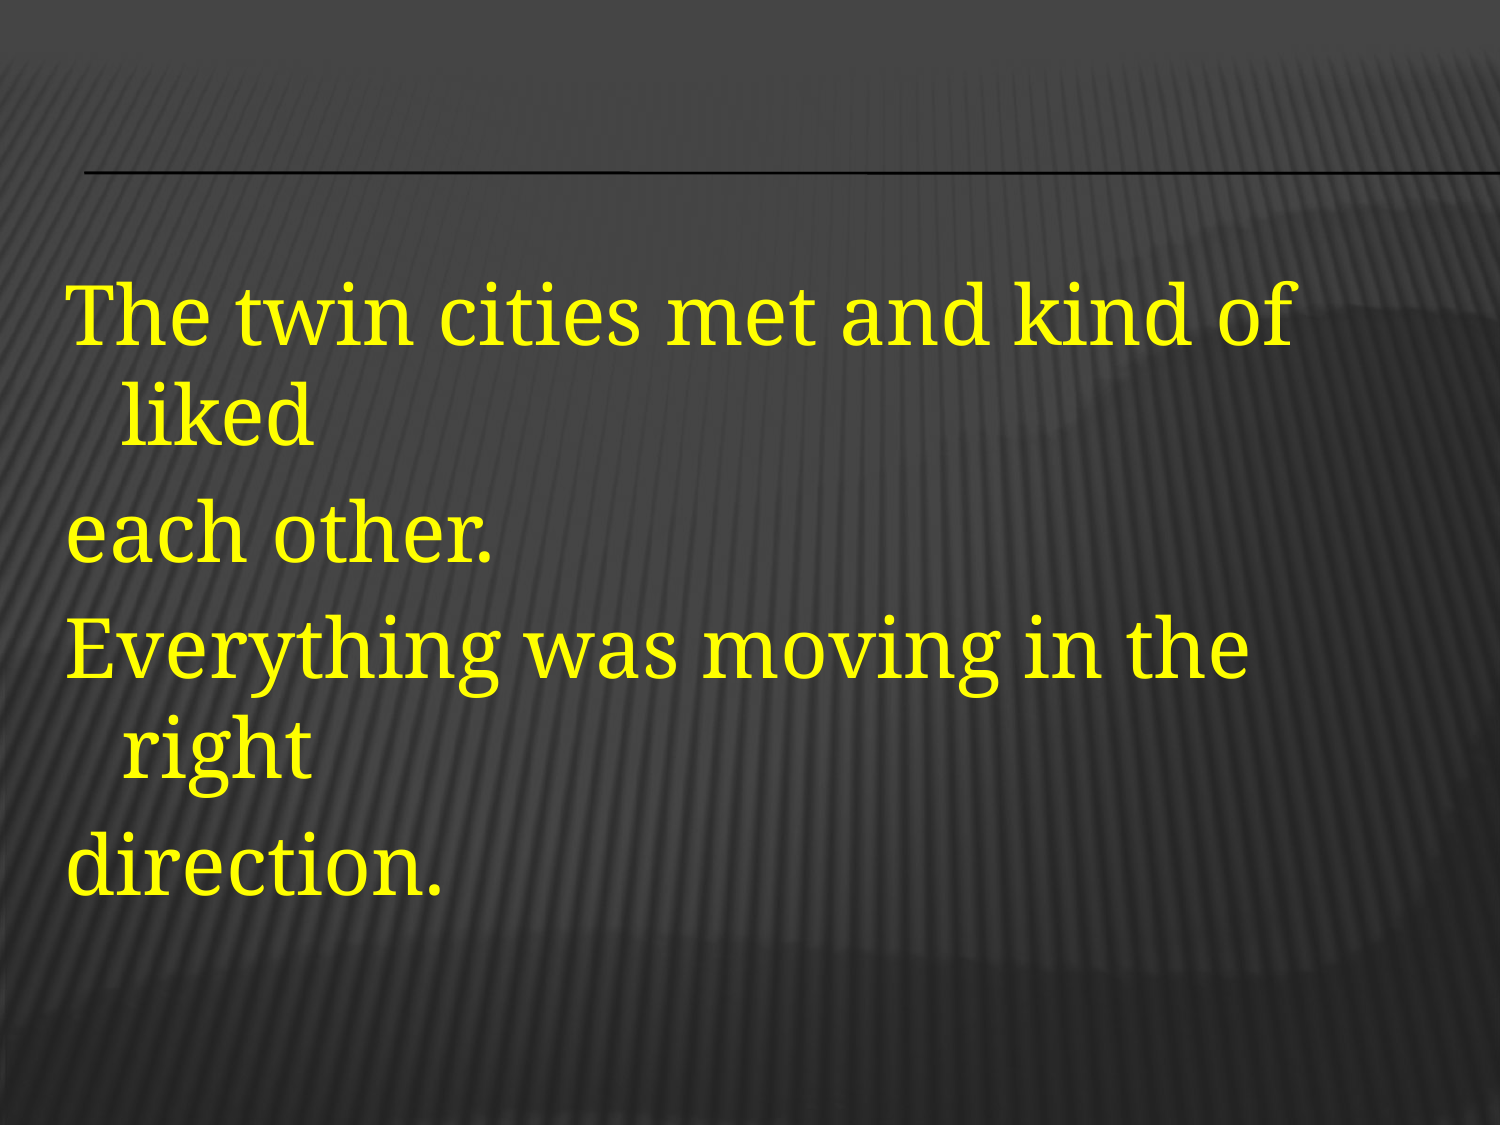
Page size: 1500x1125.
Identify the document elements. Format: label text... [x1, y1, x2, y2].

list The twin cities met and kind of liked each other. Everything was moving in the right direction. [50, 254, 1475, 998]
